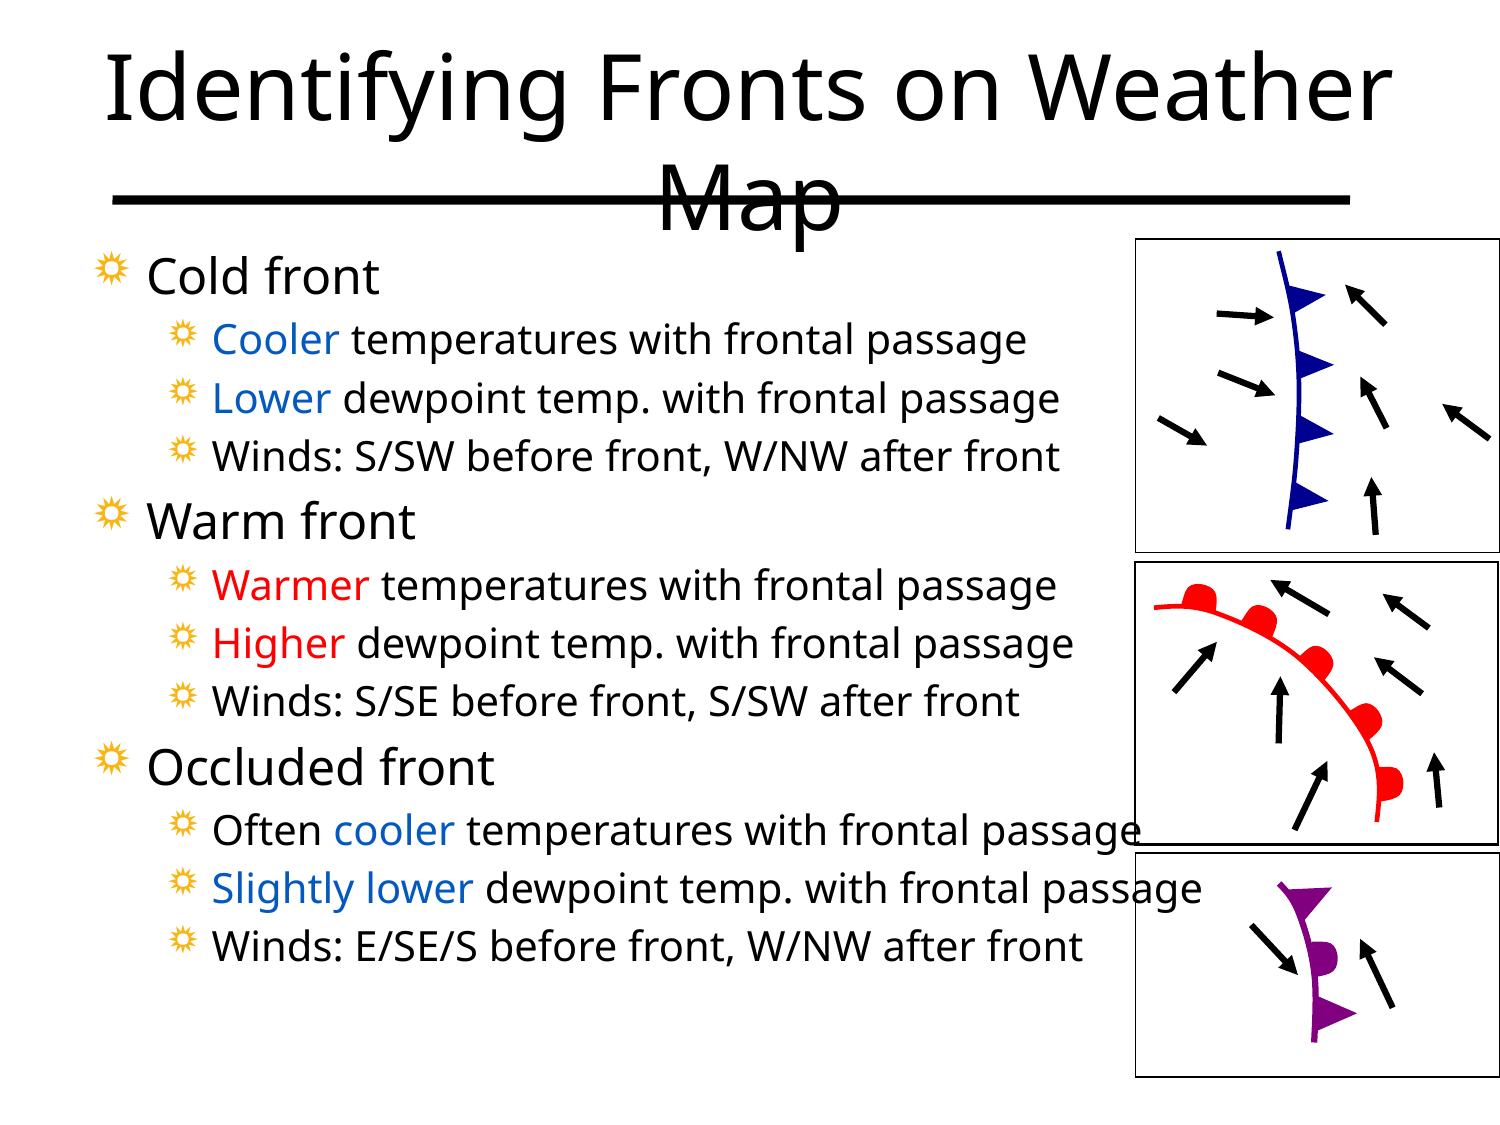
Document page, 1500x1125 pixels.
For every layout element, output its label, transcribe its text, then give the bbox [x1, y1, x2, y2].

text_box Cold front Cooler temperatures with frontal passage Lower dewpoint temp. with frontal passage Winds: S/SW before front, W/NW after front Warm front Warmer temperatures with frontal passage Higher dewpoint temp. with frontal passage Winds: S/SE before front, S/SW after front Occluded front Often cooler temperatures with frontal passage Slightly lower dewpoint temp. with frontal passage Winds: E/SE/S before front, W/NW after front [74, 237, 1425, 1025]
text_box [1278, 879, 1356, 1043]
text_box [1134, 561, 1499, 845]
text_box [1135, 852, 1500, 1078]
text_box [1135, 238, 1500, 553]
text_box Identifying Fronts on Weather Map [0, 45, 1500, 233]
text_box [1141, 638, 1451, 729]
